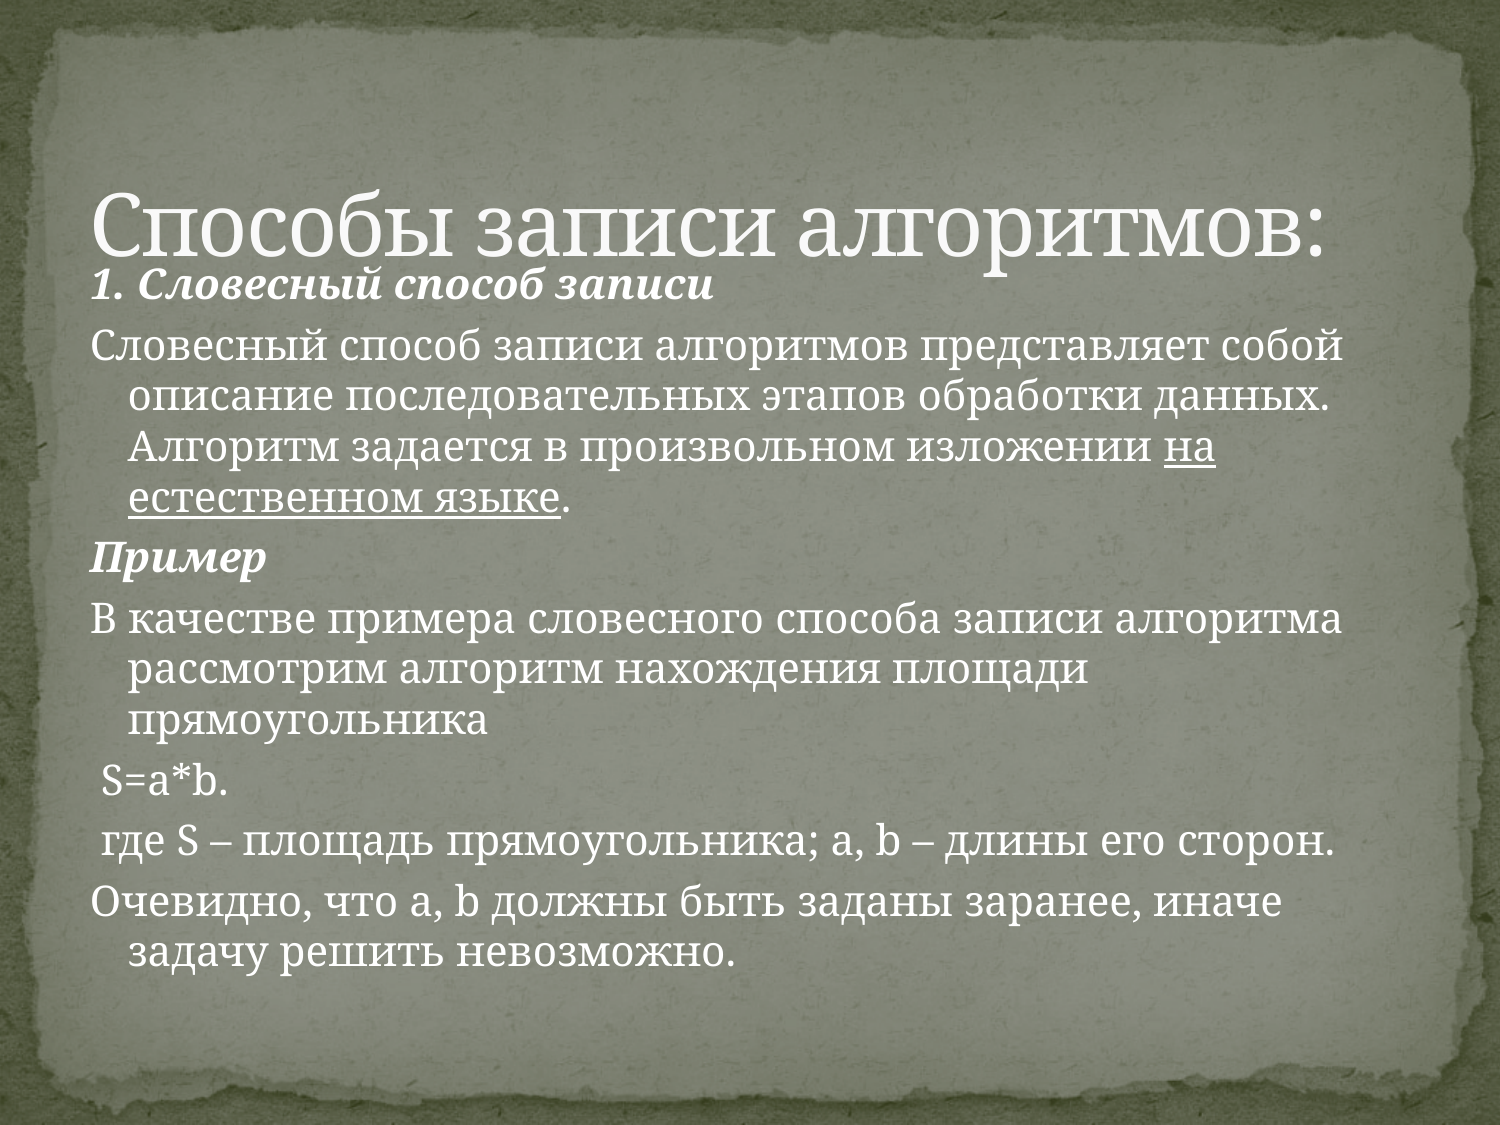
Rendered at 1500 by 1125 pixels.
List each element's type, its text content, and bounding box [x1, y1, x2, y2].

title Способы записи алгоритмов: [74, 115, 1383, 282]
list 1. Словесный способ записи Словесный способ записи алгоритмов представляет собой описание последовательных этапов обработки данных. Алгоритм задается в произвольном изложении на естественном языке. Пример В качестве примера словесного способа записи алгоритма рассмотрим алгоритм нахождения площади прямоугольника S=a*b. где S – площадь прямоугольника; а, b – длины его сторон. Очевидно, что a, b должны быть заданы заранее, иначе задачу решить невозможно. [75, 249, 1425, 1000]
